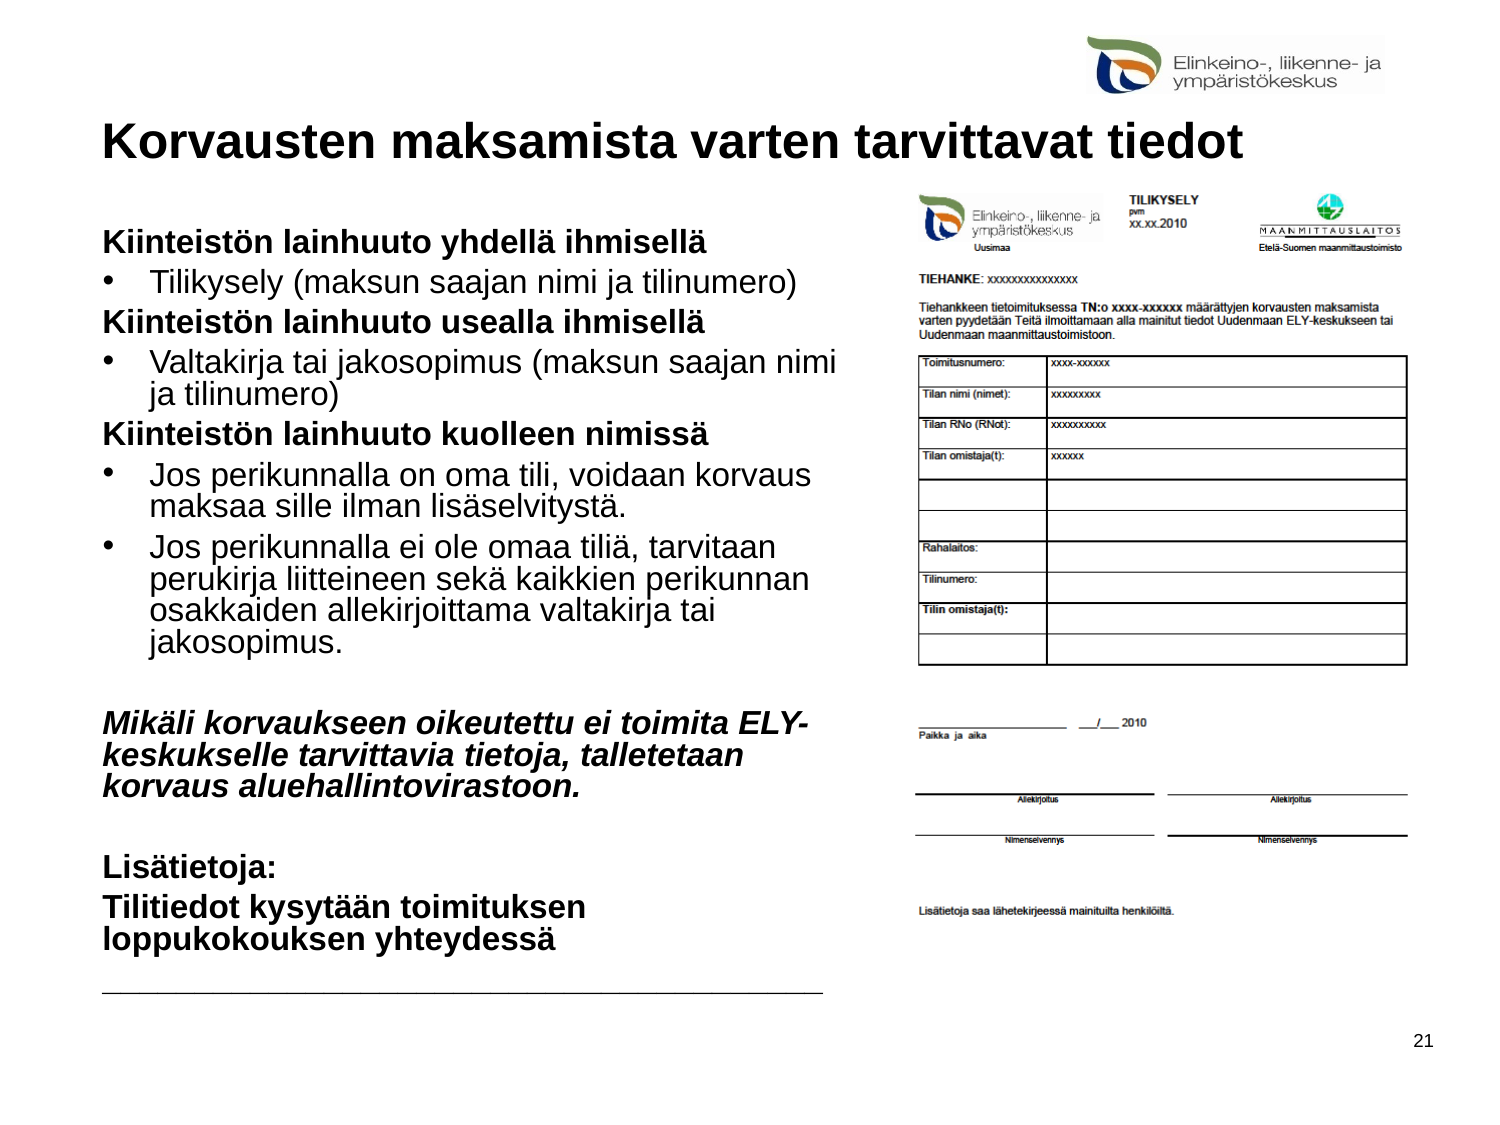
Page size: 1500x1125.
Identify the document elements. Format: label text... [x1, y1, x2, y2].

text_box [861, 172, 1461, 1024]
title Korvausten maksamista varten tarvittavat tiedot [86, 101, 1382, 203]
picture [1086, 35, 1385, 94]
slide_number 21 [1386, 1032, 1435, 1063]
list Kiinteistön lainhuuto yhdellä ihmisellä Tilikysely (maksun saajan nimi ja tilinumero) Kiinteistön lainhuuto usealla ihmisellä Valtakirja tai jakosopimus (maksun saajan nimi ja tilinumero) Kiinteistön lainhuuto kuolleen nimissä Jos perikunnalla on oma tili, voidaan korvaus maksaa sille ilman lisäselvitystä. Jos perikunnalla ei ole omaa tiliä, tarvitaan perukirja liitteineen sekä kaikkien perikunnan osakkaiden allekirjoittama valtakirja tai jakosopimus. Mikäli korvaukseen oikeutettu ei toimita ELY-keskukselle tarvittavia tietoja, talletetaan korvaus aluehallintovirastoon. Lisätietoja: Tilitiedot kysytään toimituksen loppukokouksen yhteydessä _______________________________________ [87, 220, 856, 973]
